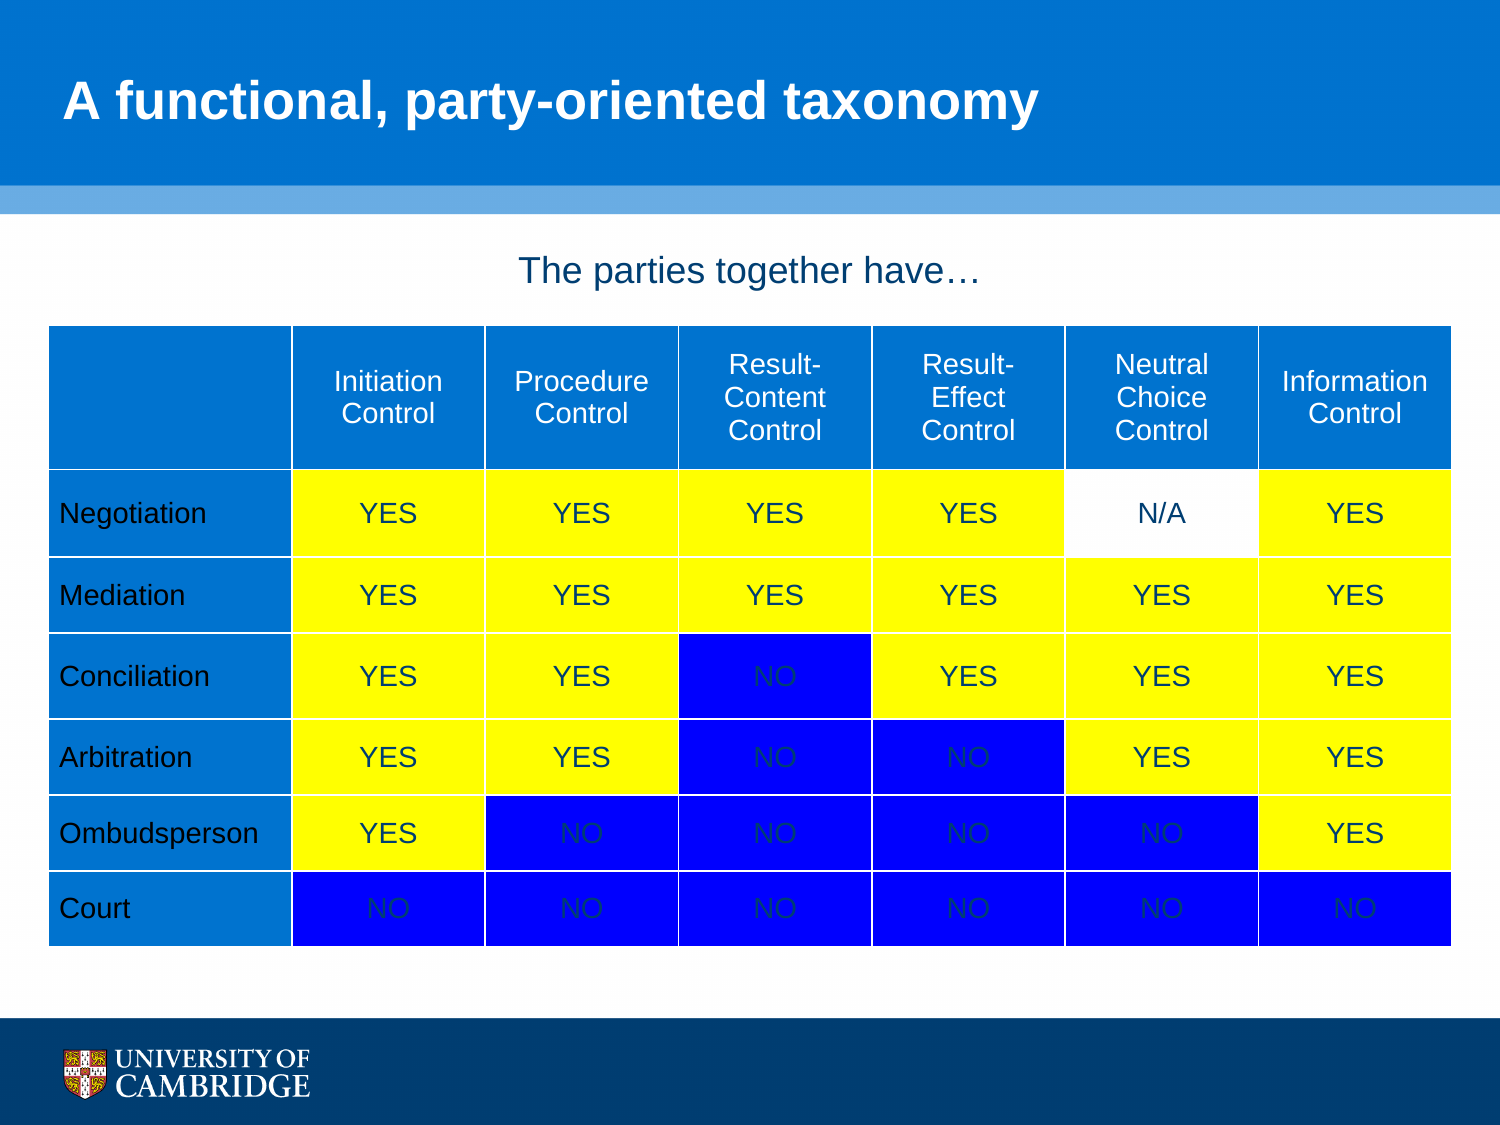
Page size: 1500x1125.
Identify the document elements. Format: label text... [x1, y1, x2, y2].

table_cell YES [1259, 558, 1451, 632]
table_header Result- Content Control [679, 326, 871, 469]
table_cell Mediation [49, 558, 291, 632]
table_cell YES [293, 558, 484, 632]
table_cell YES [873, 558, 1064, 632]
table_header [49, 326, 291, 469]
table_cell YES [1259, 634, 1451, 718]
table_cell YES [1066, 634, 1258, 718]
table_cell NO [1066, 796, 1258, 870]
table_cell NO [679, 872, 871, 946]
table_cell YES [679, 558, 871, 632]
table_cell YES [486, 470, 678, 556]
table_cell NO [293, 872, 484, 946]
table_cell Ombudsperson [49, 796, 291, 870]
table_cell YES [873, 634, 1064, 718]
text_box The parties together have… [503, 238, 1014, 298]
table_cell N/A [1066, 470, 1258, 556]
table_cell YES [1259, 796, 1451, 870]
table_cell Conciliation [49, 634, 291, 718]
table_cell YES [1259, 470, 1451, 556]
table_header Neutral Choice Control [1066, 326, 1258, 469]
table_cell YES [293, 796, 484, 870]
table_cell YES [679, 470, 871, 556]
table_cell YES [486, 558, 678, 632]
table_cell Negotiation [49, 470, 291, 556]
table_cell YES [873, 470, 1064, 556]
table_cell NO [486, 872, 678, 946]
table_header Initiation Control [293, 326, 484, 469]
table_cell NO [486, 796, 678, 870]
table_cell YES [486, 720, 678, 794]
title A functional, party-oriented taxonomy [63, 65, 1437, 135]
table_header Result- Effect Control [873, 326, 1064, 469]
table_cell NO [1066, 872, 1258, 946]
table_cell NO [873, 872, 1064, 946]
table_cell Arbitration [49, 720, 291, 794]
table_cell YES [1066, 720, 1258, 794]
table_cell NO [873, 720, 1064, 794]
table_header Information Control [1259, 326, 1451, 469]
table_cell Court [49, 872, 291, 946]
table_cell NO [679, 720, 871, 794]
table_cell NO [679, 634, 871, 718]
table_header Procedure Control [486, 326, 678, 469]
table_cell YES [1259, 720, 1451, 794]
picture [0, 0, 1500, 1125]
table_cell NO [1259, 872, 1451, 946]
table_cell NO [679, 796, 871, 870]
table_cell NO [873, 796, 1064, 870]
table_cell YES [293, 470, 484, 556]
table_cell YES [293, 720, 484, 794]
table_cell YES [1066, 558, 1258, 632]
table_cell YES [486, 634, 678, 718]
table_cell YES [293, 634, 484, 718]
